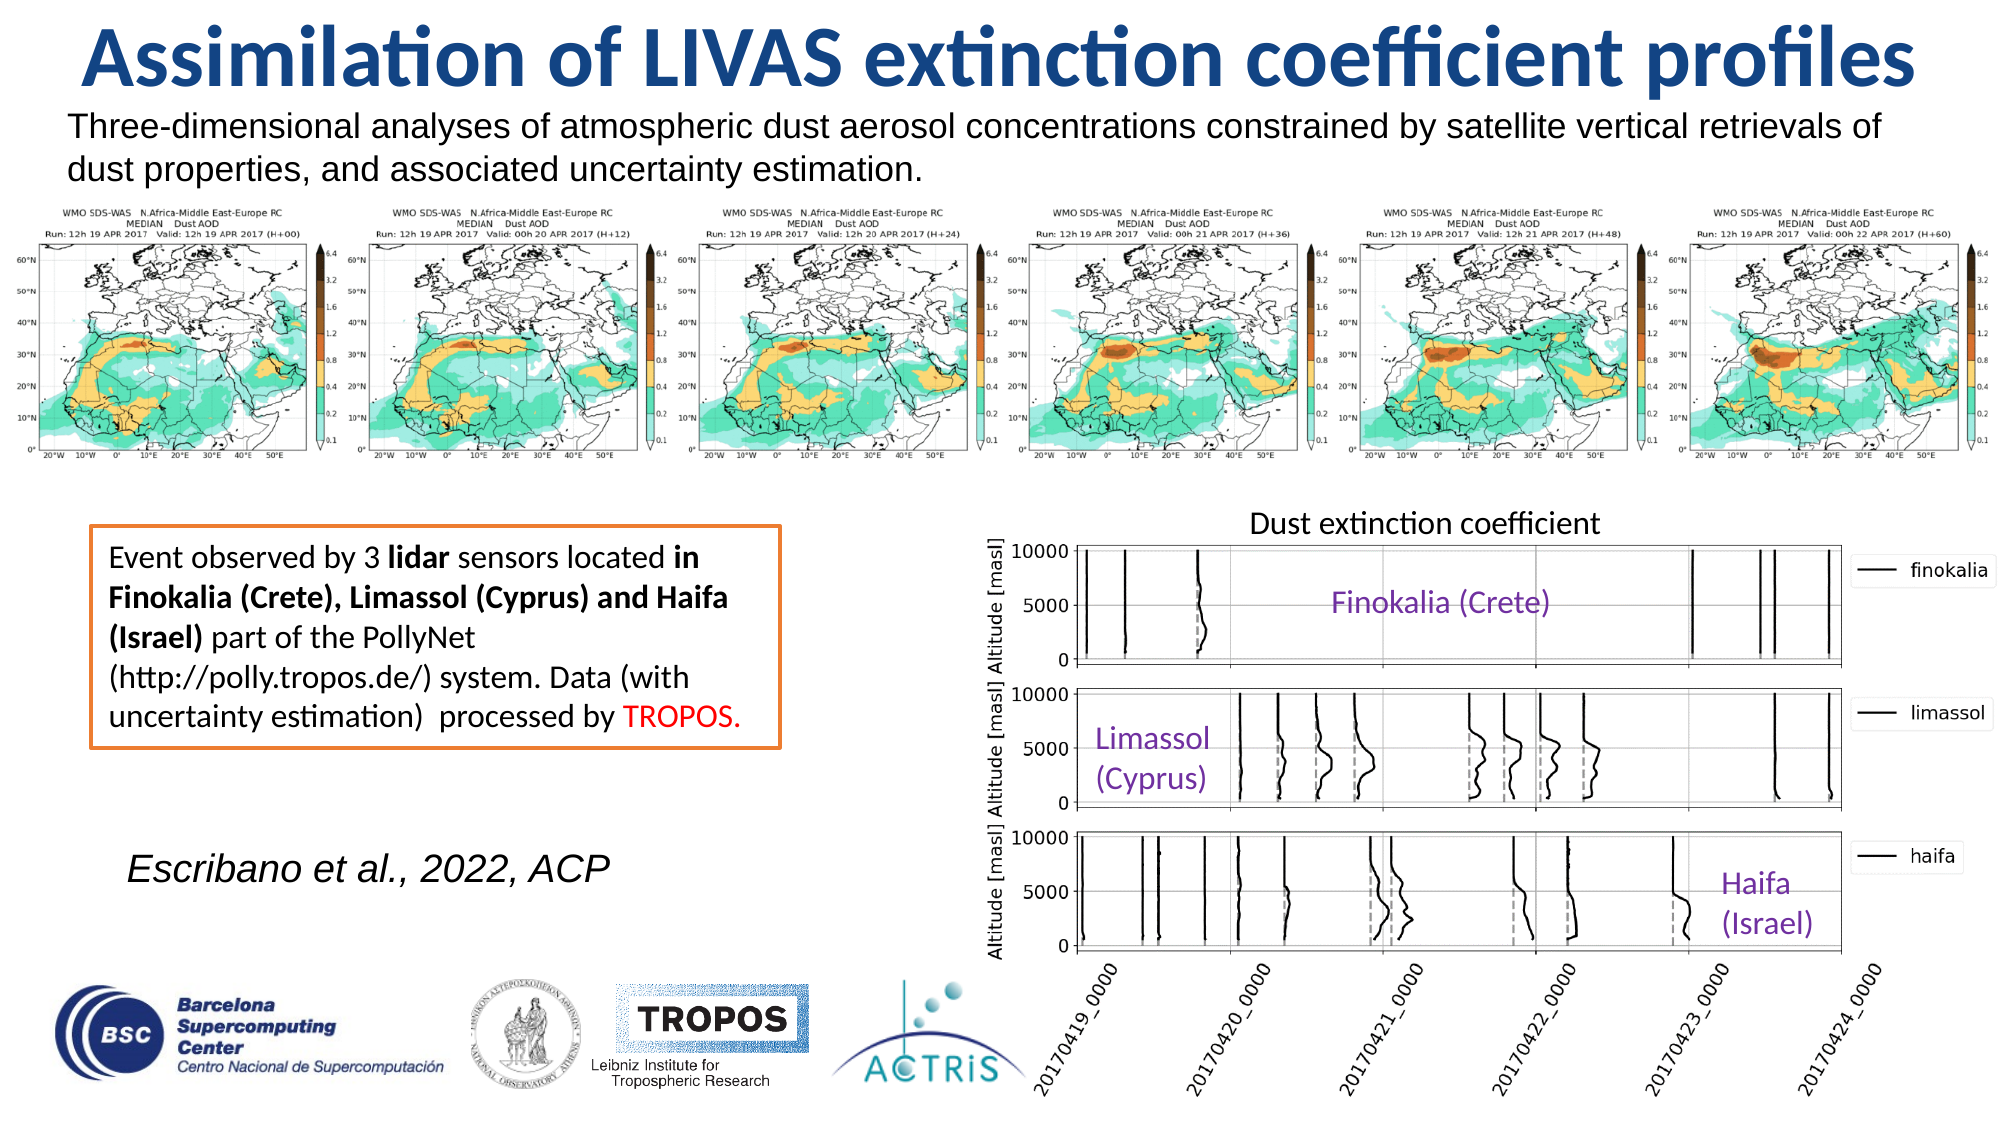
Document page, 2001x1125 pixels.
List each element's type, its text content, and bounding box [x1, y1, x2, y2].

text_box Event observed by 3 lidar sensors located in Finokalia (Crete), Limassol (Cyprus) and Haifa (Israel) part of the PollyNet (http://polly.tropos.de/) system. Data (with uncertainty estimation) processed by TROPOS. [90, 526, 780, 748]
text_box Assimilation of LIVAS extinction coefficient profiles [0, 0, 2000, 142]
text_box Escribano et al., 2022, ACP [108, 834, 693, 897]
text_box Three-dimensional analyses of atmospheric dust aerosol concentrations constrained by satellite vertical retrievals of dust properties, and associated uncertainty estimation. [49, 142, 1978, 192]
text_box Dust extinction coefficient [1231, 491, 1626, 527]
picture [0, 0, 2001, 1125]
